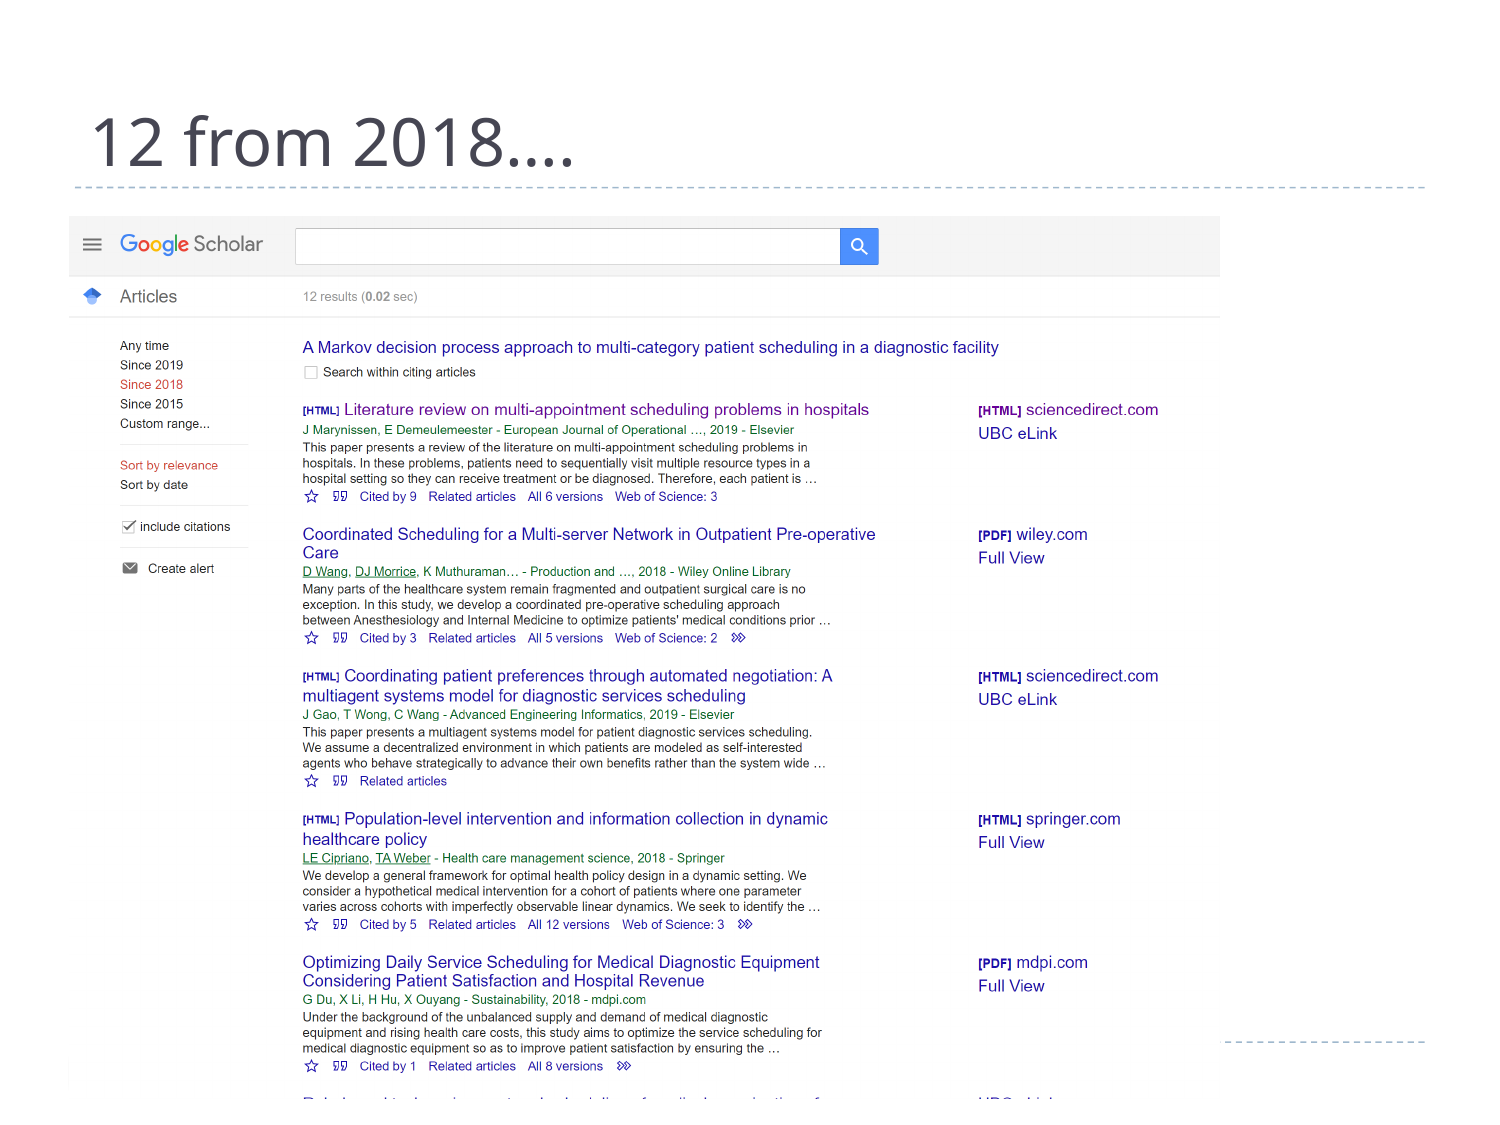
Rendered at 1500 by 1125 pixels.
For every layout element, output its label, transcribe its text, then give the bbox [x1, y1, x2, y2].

title 12 from 2018…. [75, 24, 1425, 188]
picture [69, 215, 1221, 1099]
